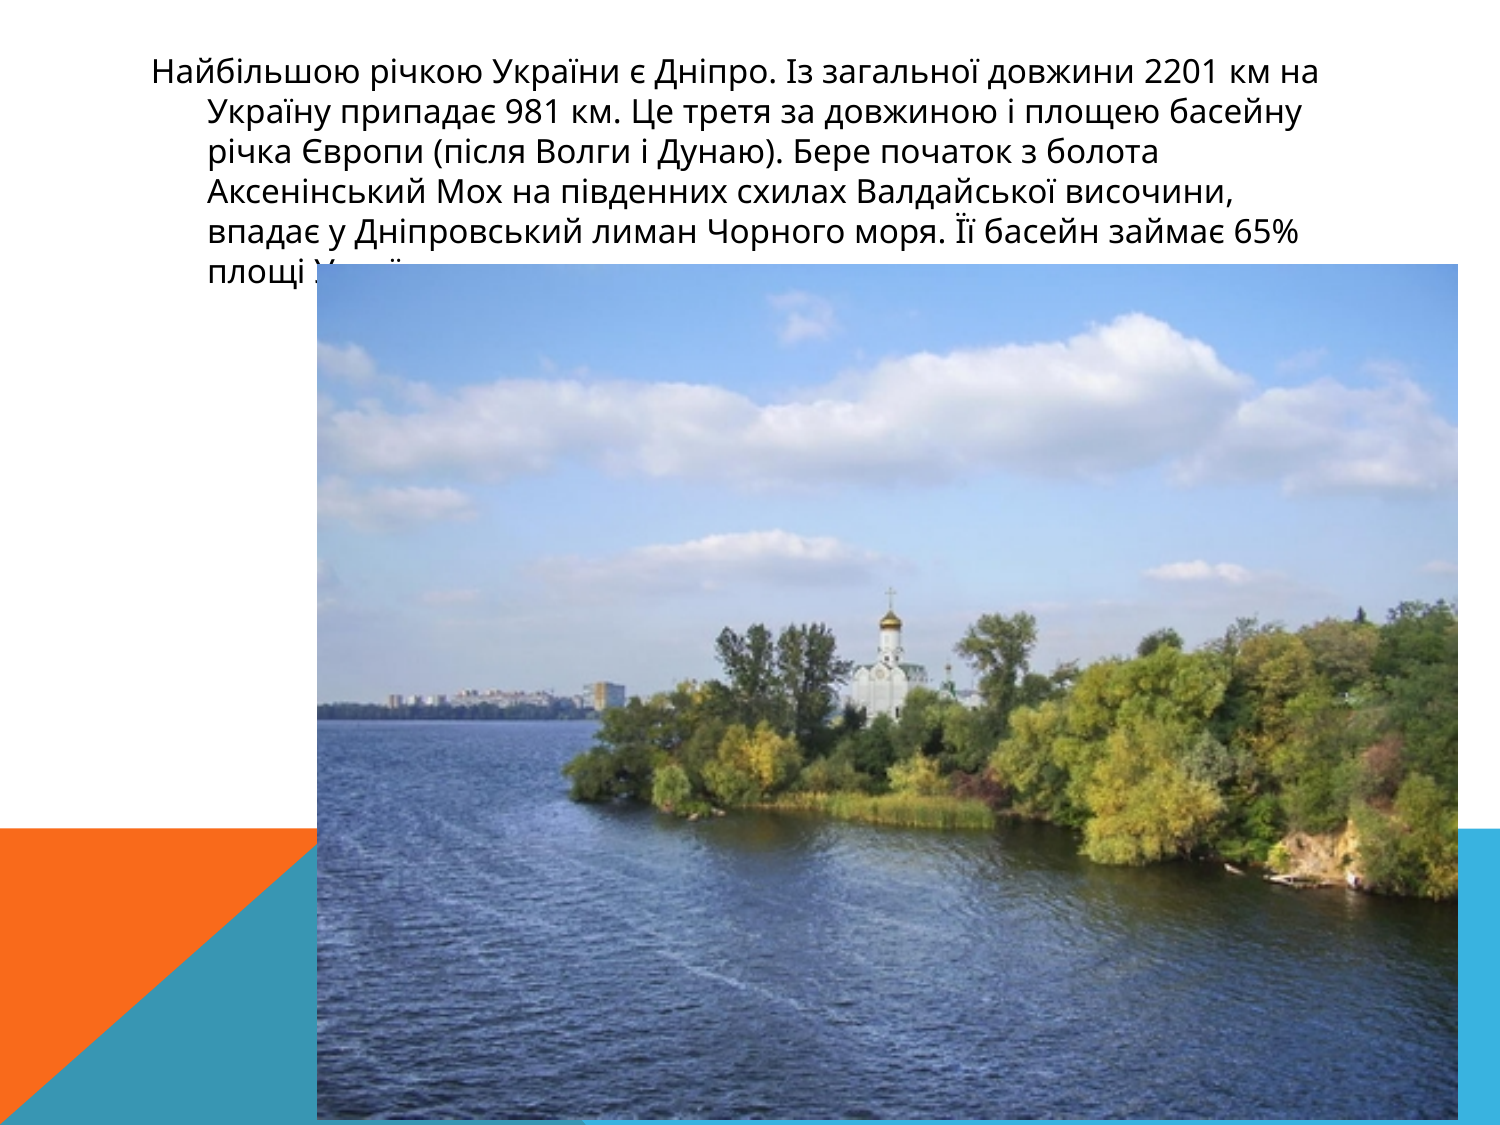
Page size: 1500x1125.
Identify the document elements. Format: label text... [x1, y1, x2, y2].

list Найбільшою річкою України є Дніпро. Із загальної довжини 2201 км на Україну припадає 981 км. Це третя за довжиною і площею басейну річка Європи (після Волги і Дунаю). Бере початок з болота Аксенінський Мох на південних схилах Валдайської височини, впадає у Дніпровський лиман Чорного моря. Її басейн займає 65% площі України. [135, 42, 1370, 630]
picture [317, 264, 1458, 1120]
